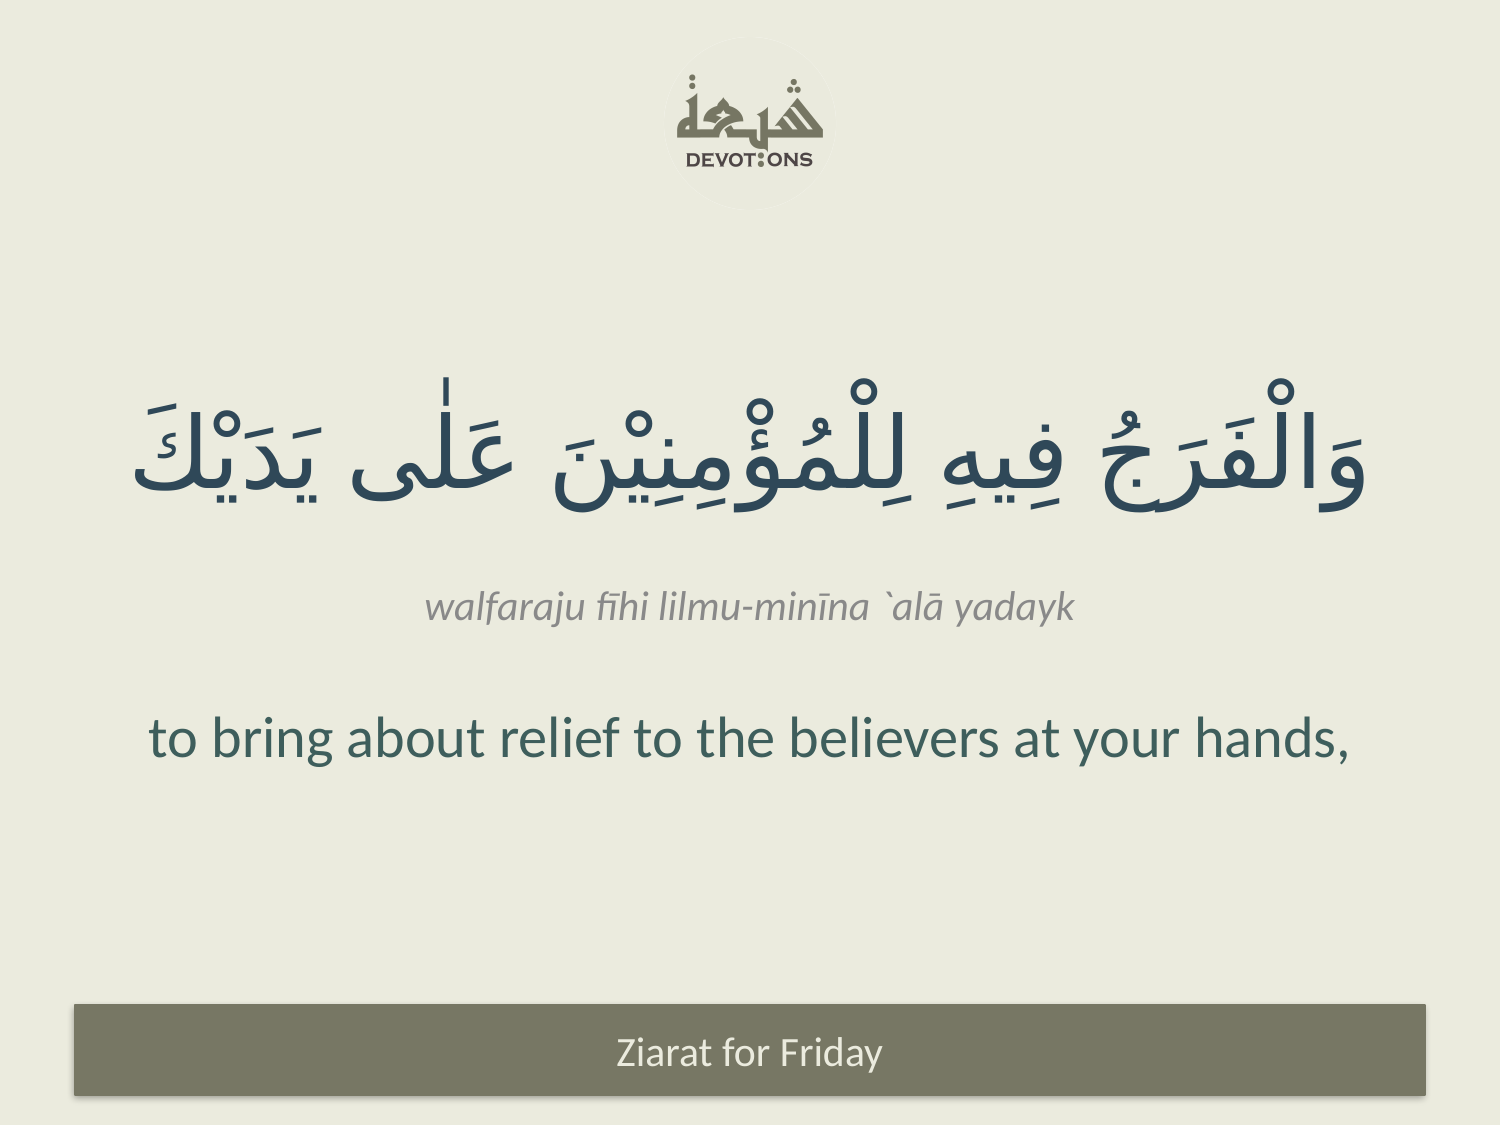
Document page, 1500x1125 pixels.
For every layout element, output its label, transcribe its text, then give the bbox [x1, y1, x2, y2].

text_box Ziarat for Friday [601, 1017, 899, 1083]
text_box [74, 1004, 1426, 1096]
text_box وَالْفَرَجُ فِيهِ لِلْمُؤْمِنِيْنَ عَلٰى يَدَيْكَ walfaraju fīhi lilmu-minīna `alā yadayk to bring about relief to the believers at your hands, [74, 381, 1425, 776]
picture [656, 29, 844, 218]
